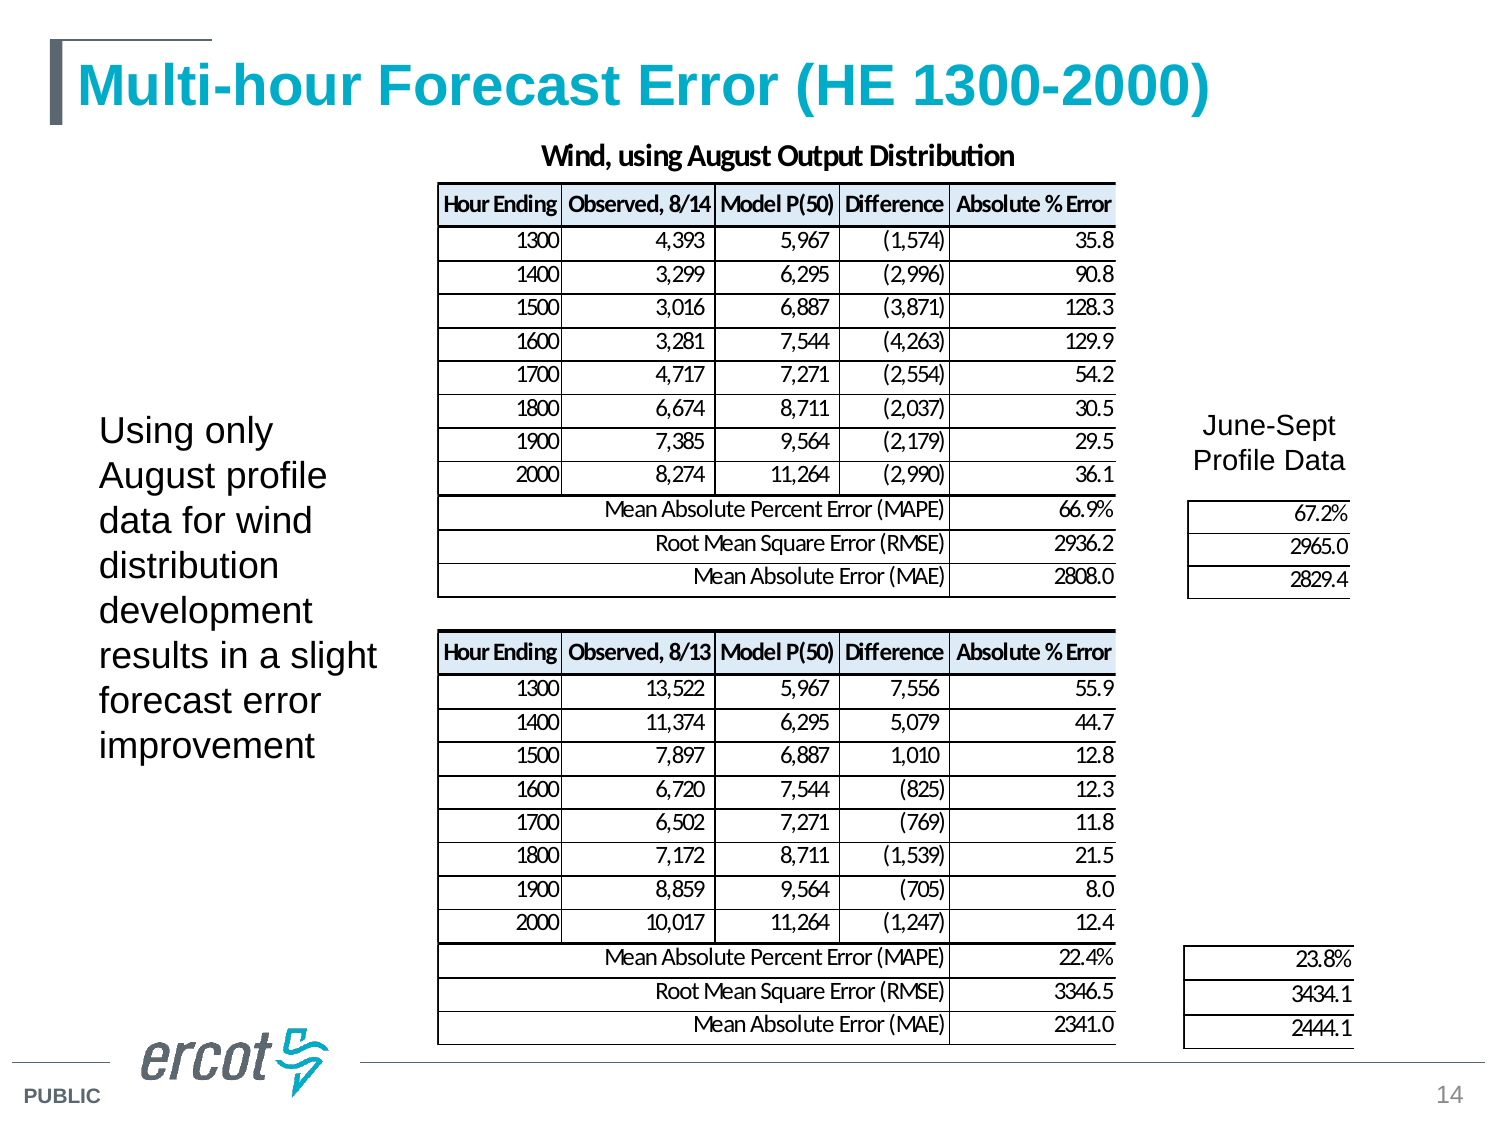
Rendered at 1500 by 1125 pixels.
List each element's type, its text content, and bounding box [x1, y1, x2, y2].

picture [1187, 499, 1352, 601]
picture [1183, 944, 1356, 1051]
title Multi-hour Forecast Error (HE 1300-2000) [62, 39, 1450, 140]
slide_number 14 [1412, 1076, 1488, 1112]
text_box Using only August profile data for wind distribution development results in a slight forecast error improvement [84, 399, 410, 774]
picture [437, 139, 1118, 1046]
picture [137, 1024, 332, 1100]
text_box June-Sept Profile Data [1152, 399, 1386, 484]
